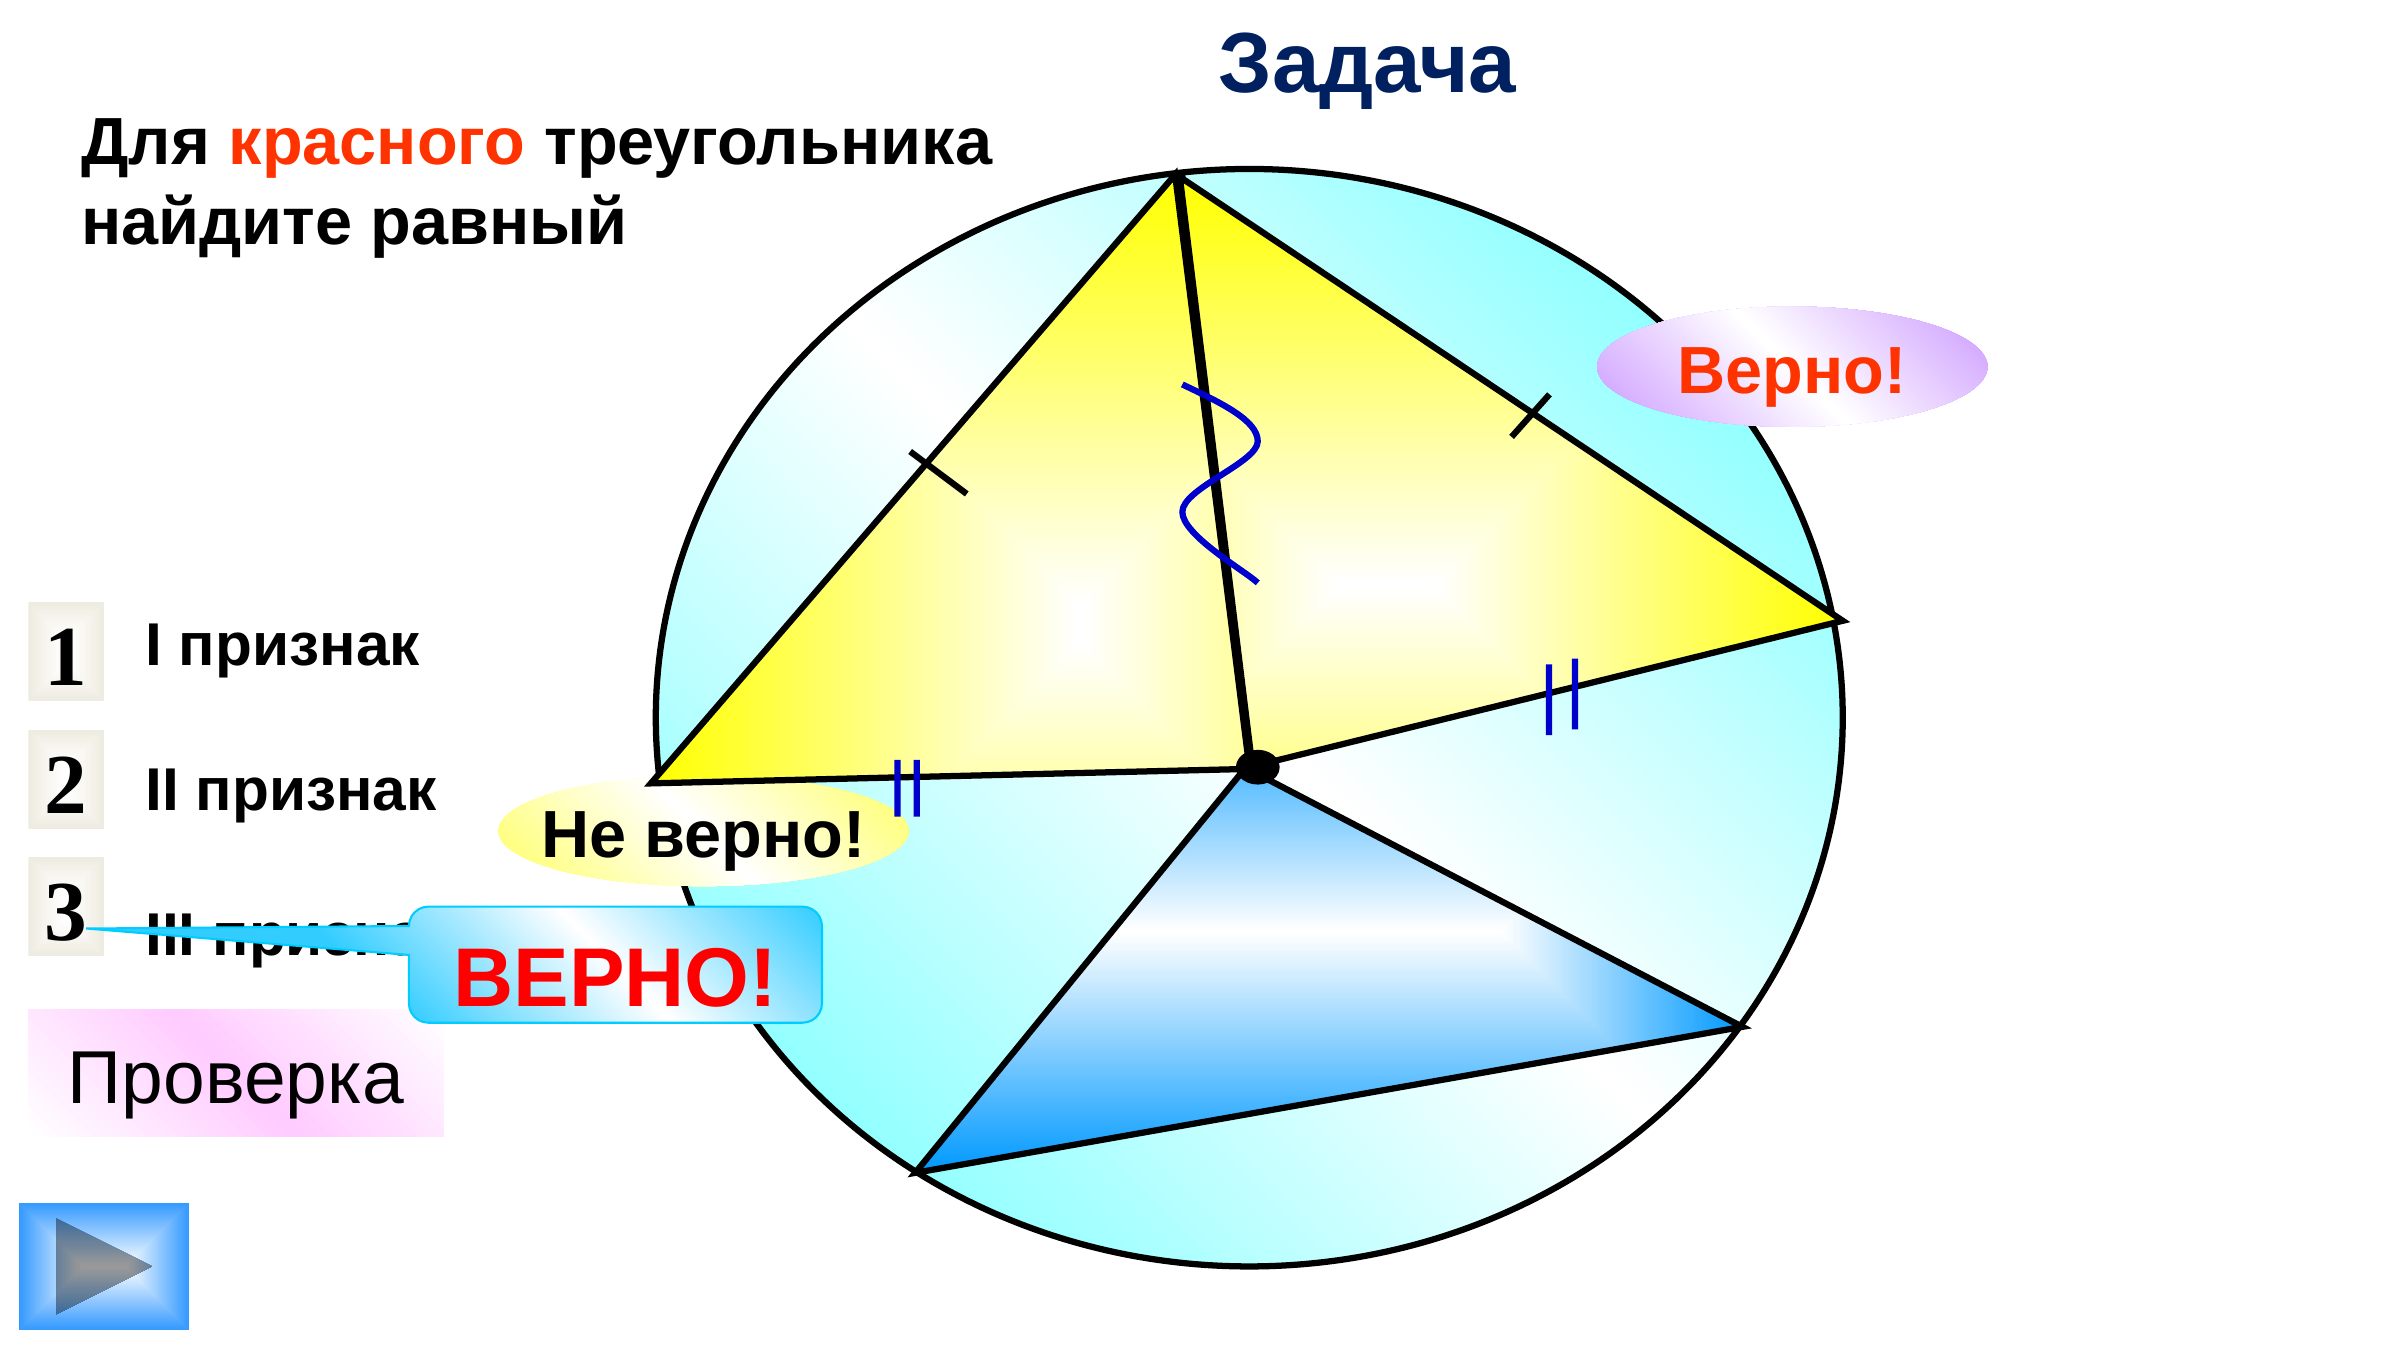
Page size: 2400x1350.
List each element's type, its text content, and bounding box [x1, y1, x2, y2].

text_box I признак II признак III признак [124, 932, 408, 979]
text_box [18, 1202, 190, 1331]
text_box 2 [28, 729, 105, 829]
text_box [655, 168, 1832, 773]
text_box [1177, 179, 1206, 395]
text_box [1239, 752, 1277, 782]
text_box [915, 774, 1743, 1173]
text_box Не верно! [498, 777, 909, 887]
text_box Проверка [28, 1009, 444, 1137]
text_box [1182, 384, 1258, 583]
text_box [1179, 176, 1843, 761]
text_box Для красного треугольника найдите равный [41, 86, 1014, 268]
text_box Задача [1204, 0, 1556, 118]
text_box Верно! [1597, 306, 1988, 427]
text_box [1212, 466, 1216, 479]
text_box [650, 174, 1248, 784]
text_box [684, 770, 1240, 1172]
text_box [1224, 559, 1250, 754]
text_box 1 [28, 602, 105, 702]
text_box [1269, 623, 1843, 1025]
text_box [918, 1028, 1739, 1267]
text_box 3 [28, 857, 105, 957]
text_box ВЕРНО! [86, 906, 822, 1023]
text_box I признак II признак III признак [124, 594, 476, 928]
